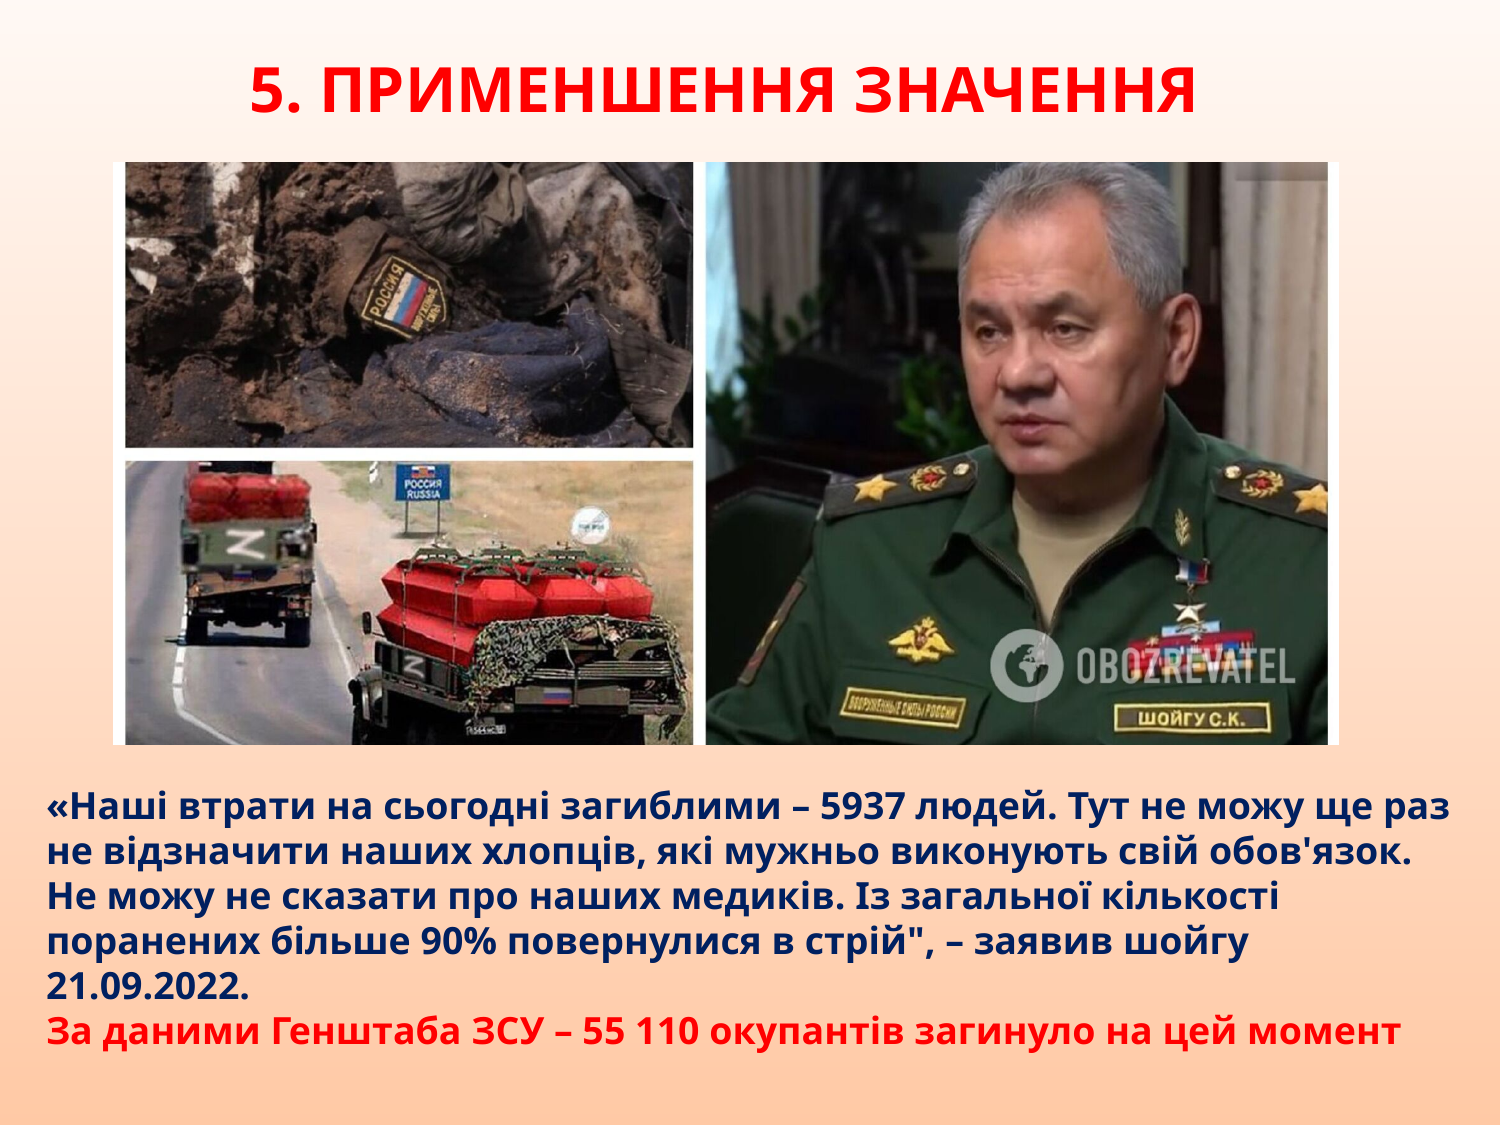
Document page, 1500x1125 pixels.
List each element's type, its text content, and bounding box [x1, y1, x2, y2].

title 5. Применшення значення [112, 24, 1338, 133]
text_box «Наші втрати на сьогодні загиблими – 5937 людей. Тут не можу ще раз не відзначити наших хлопців, які мужньо виконують свій обов'язок. Не можу не сказати про наших медиків. Із загальної кількості поранених більше 90% повернулися в стрій", – заявив шойгу 21.09.2022. За даними Генштаба ЗСУ – 55 110 окупантів загинуло на цей момент [31, 774, 1469, 1060]
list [113, 161, 1340, 746]
